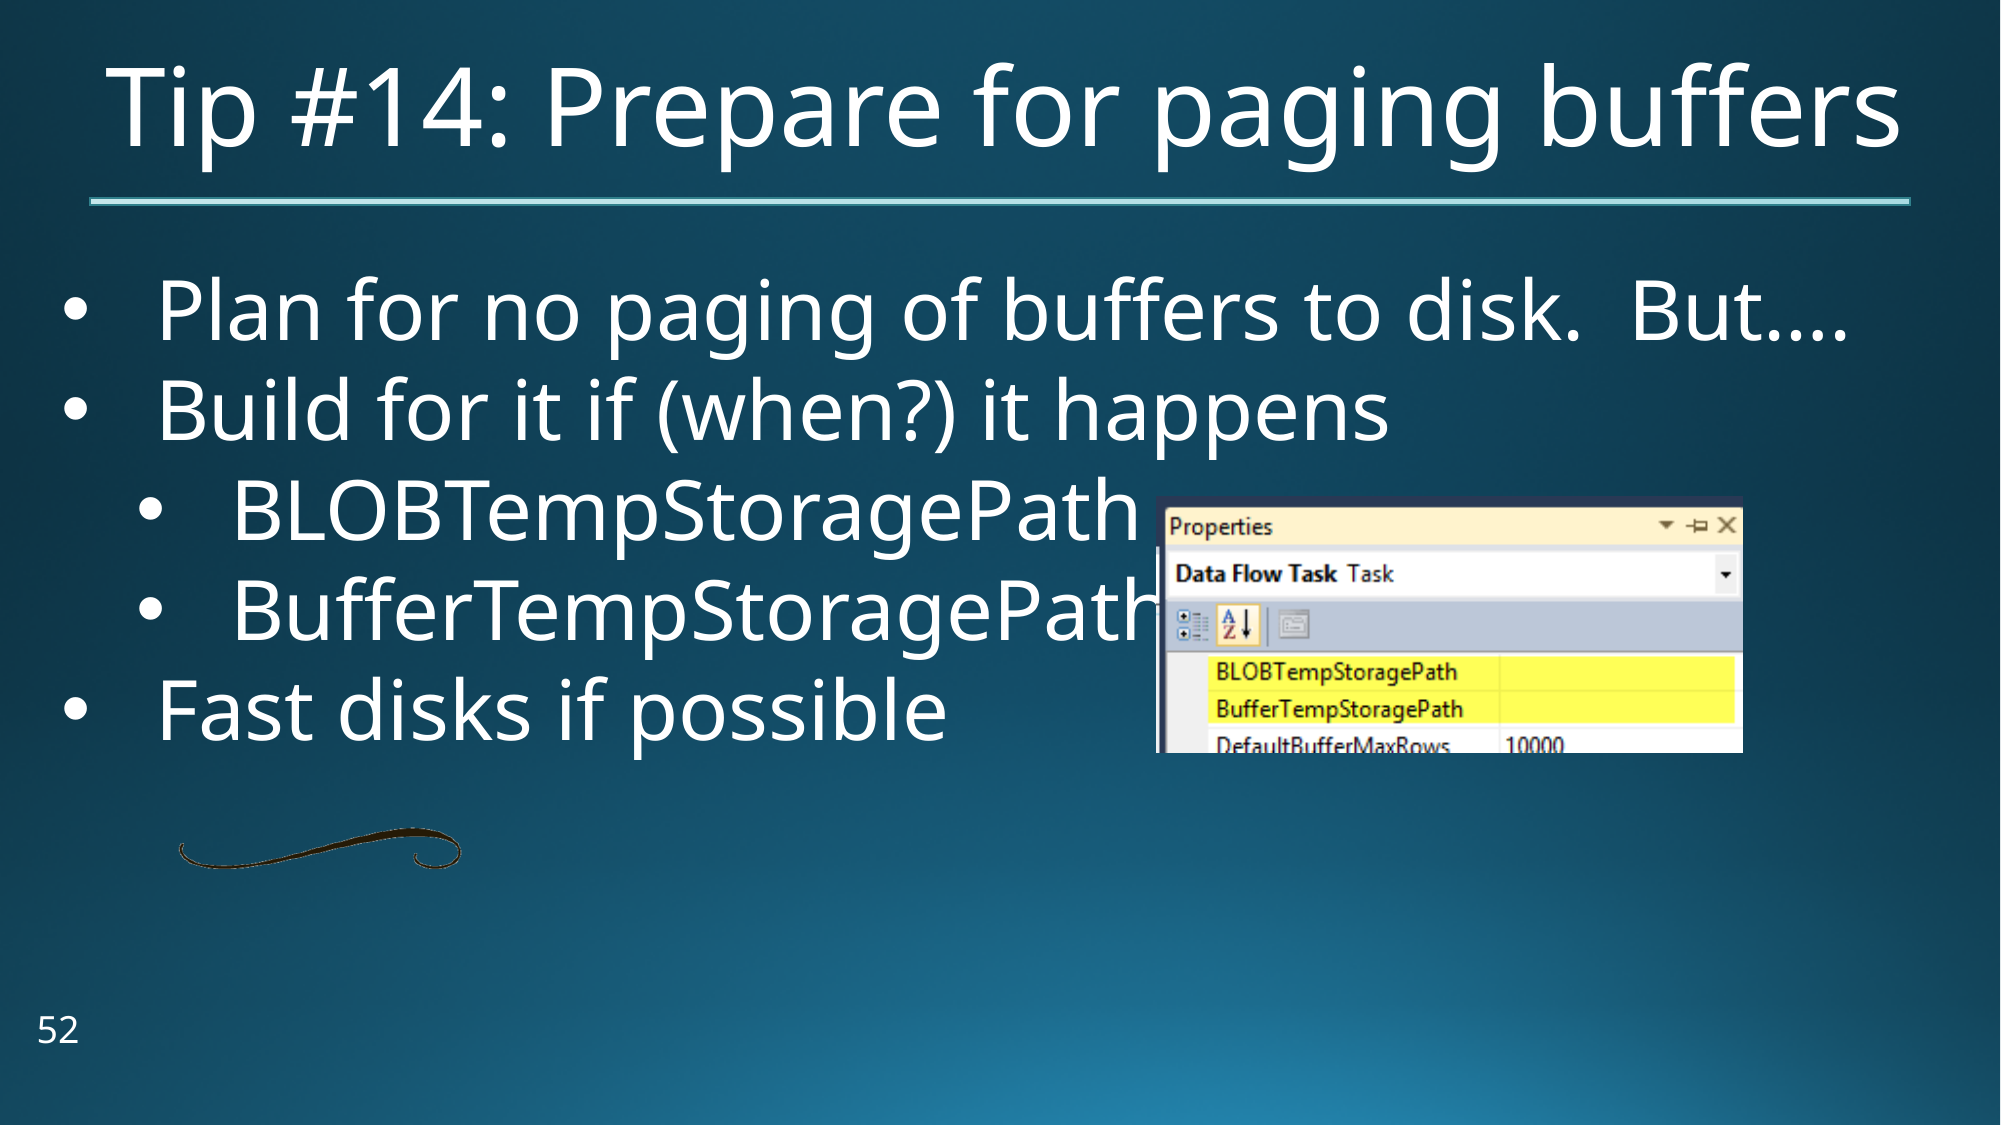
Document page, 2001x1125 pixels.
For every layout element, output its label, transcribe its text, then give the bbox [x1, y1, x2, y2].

picture [0, 0, 2001, 1125]
title Tip #14: Prepare for paging buffers [90, 43, 1943, 179]
text_box Plan for no paging of buffers to disk. But…. Build for it if (when?) it happens BLOBTempStoragePath BufferTempStoragePath Fast disks if possible [46, 249, 1904, 765]
